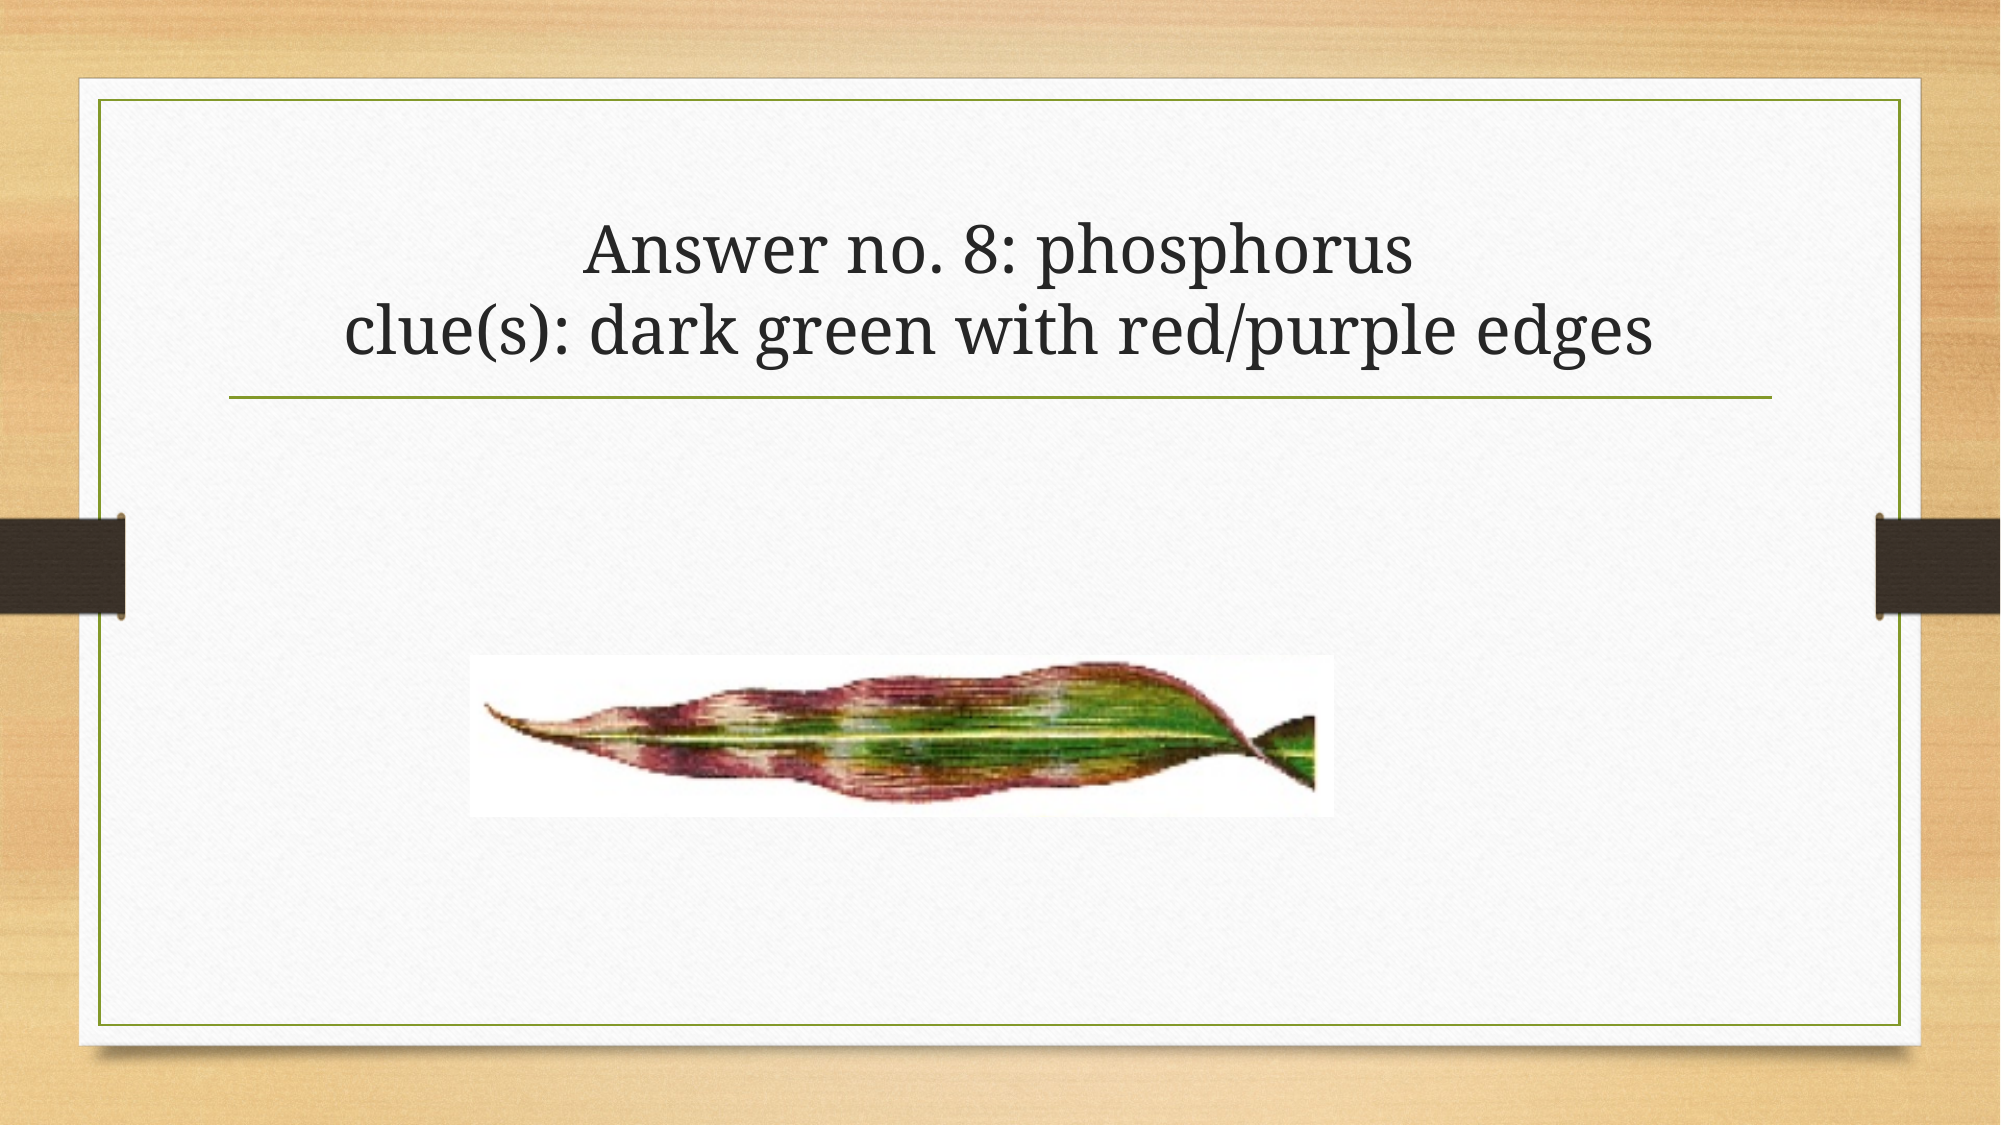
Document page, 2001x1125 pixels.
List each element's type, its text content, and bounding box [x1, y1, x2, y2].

picture [0, 0, 2001, 1125]
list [469, 655, 1335, 818]
title Answer no. 8: phosphorus clue(s): dark green with red/purple edges [324, 193, 1675, 382]
